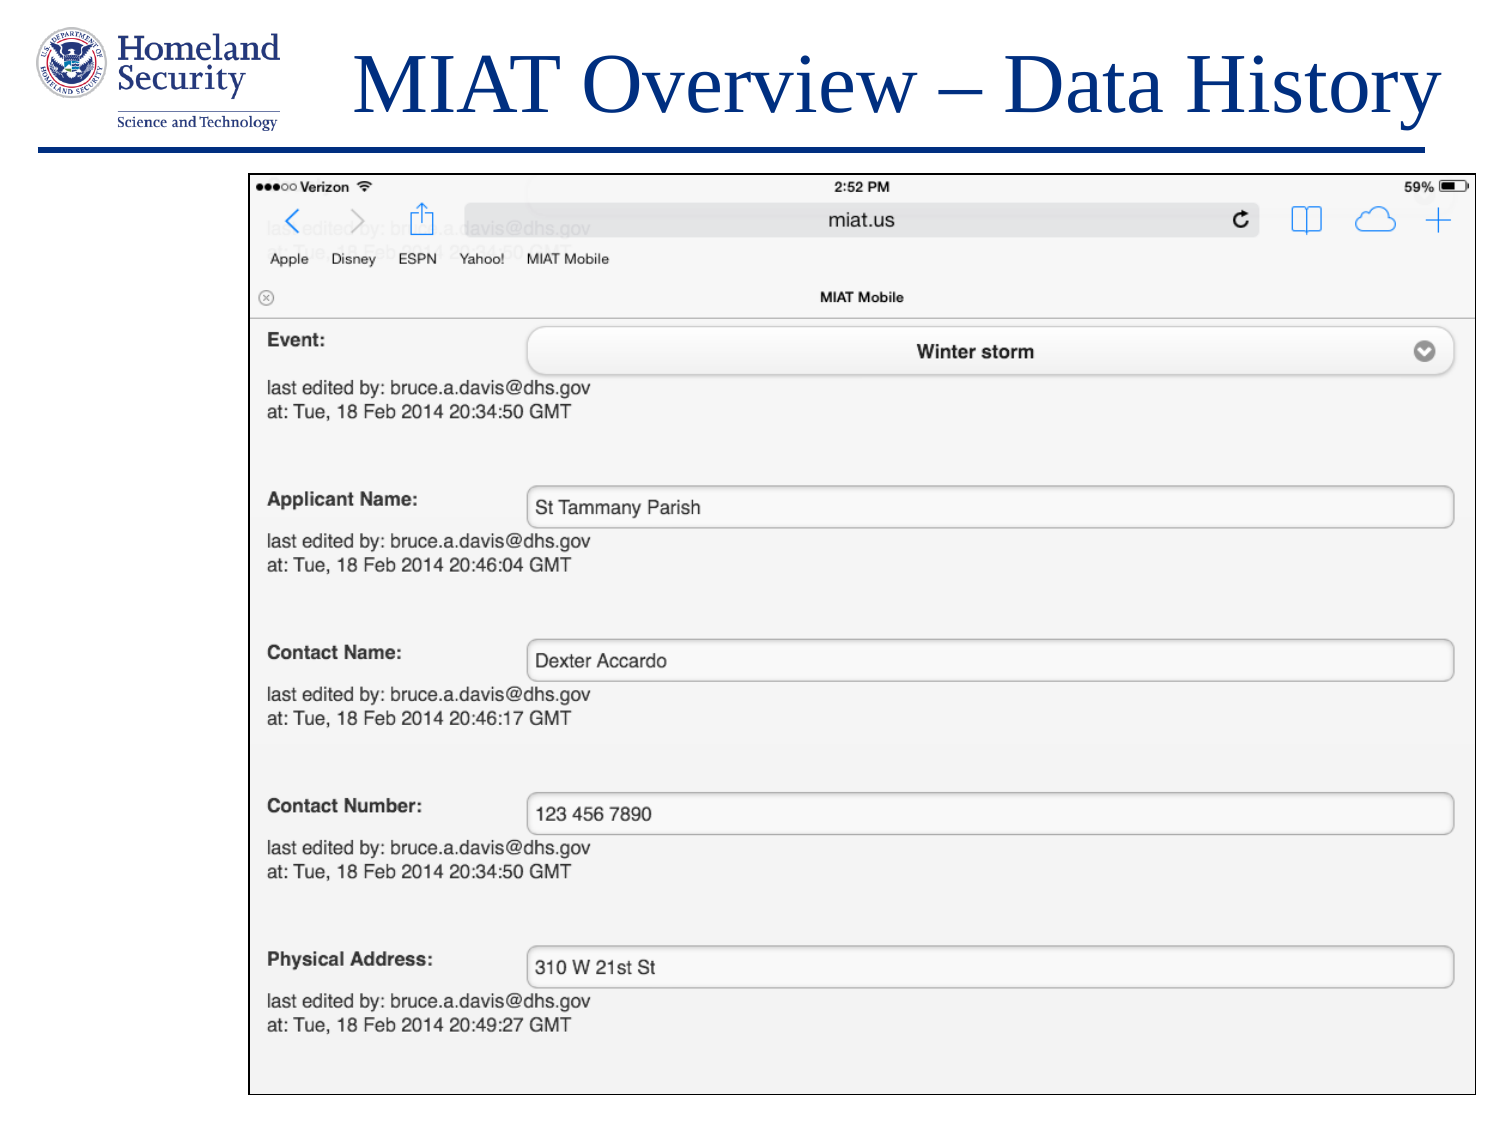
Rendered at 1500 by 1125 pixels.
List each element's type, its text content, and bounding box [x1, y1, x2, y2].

picture [249, 174, 1476, 1094]
picture [36, 27, 280, 131]
slide_number 13 [1478, 1054, 1488, 1098]
title MIAT Overview – Data History [337, 12, 1488, 138]
